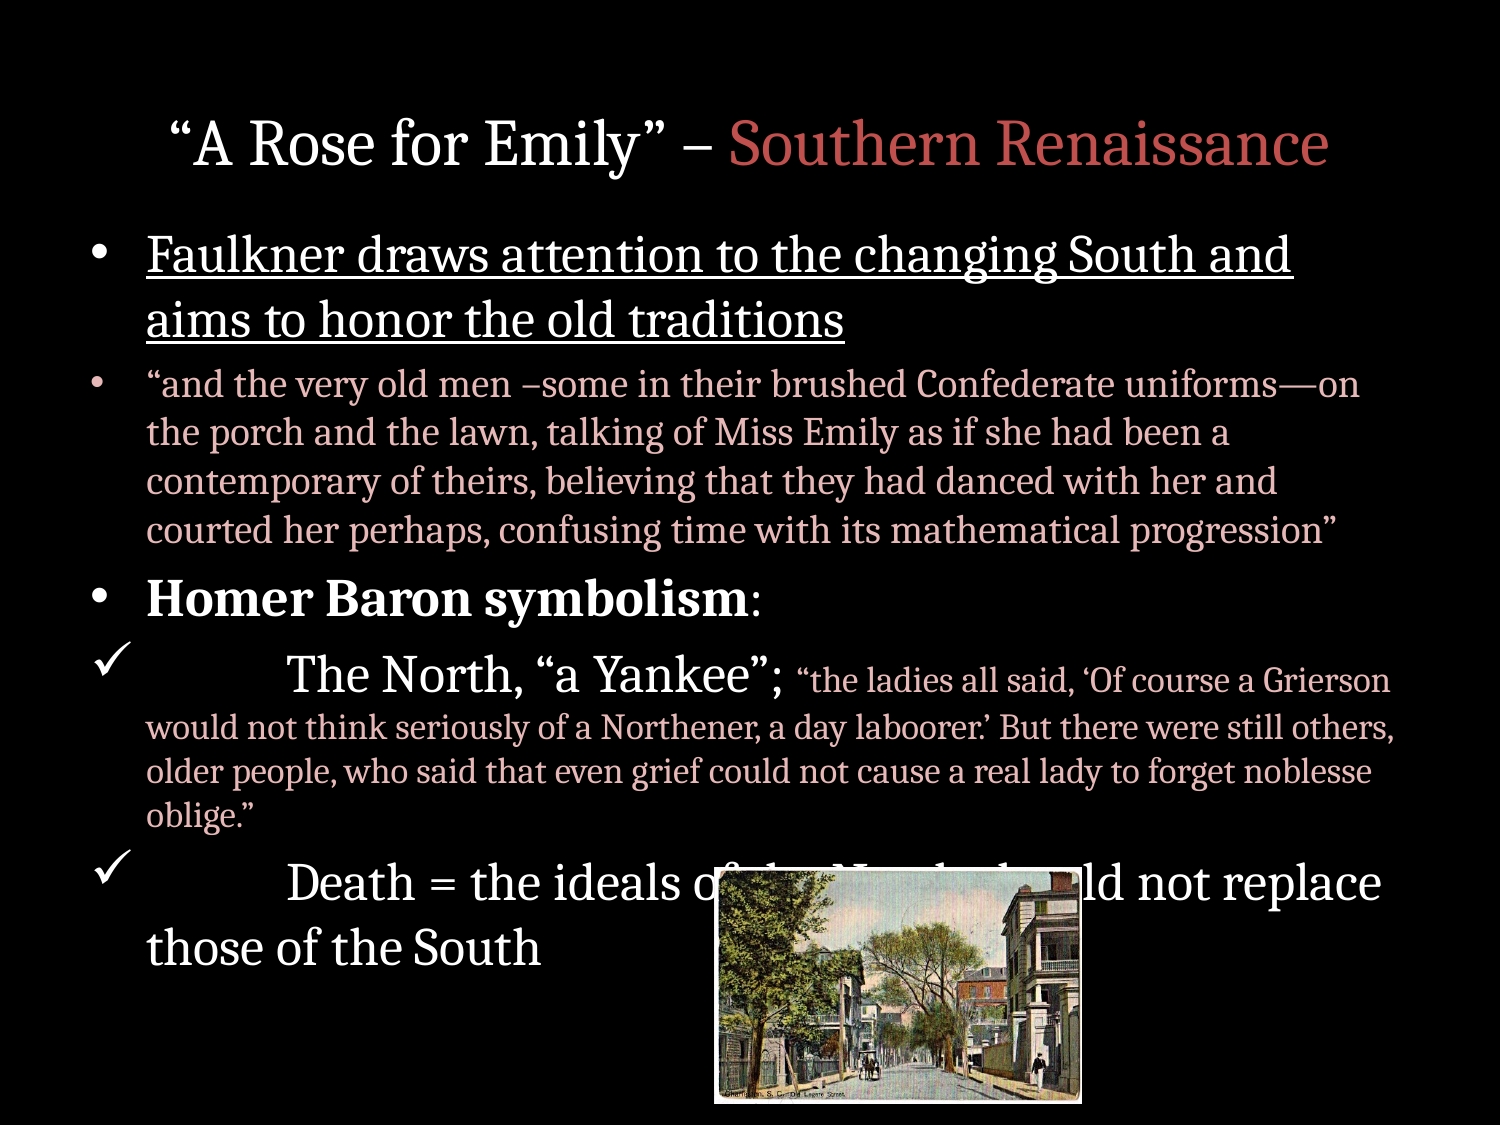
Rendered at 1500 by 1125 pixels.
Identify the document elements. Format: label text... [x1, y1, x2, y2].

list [714, 866, 1082, 1104]
title “A Rose for Emily” – Southern Renaissance [75, 45, 1425, 233]
list Faulkner draws attention to the changing South and aims to honor the old traditions “and the very old men –some in their brushed Confederate uniforms—on the porch and the lawn, talking of Miss Emily as if she had been a contemporary of theirs, believing that they had danced with her and courted her perhaps, confusing time with its mathematical progression” Homer Baron symbolism: The North, “a Yankee”; “the ladies all said, ‘Of course a Grierson would not think seriously of a Northener, a day laboorer.’ But there were still others, older people, who said that even grief could not cause a real lady to forget noblesse oblige.” Death = the ideals of the North should not replace those of the South [75, 210, 1418, 985]
